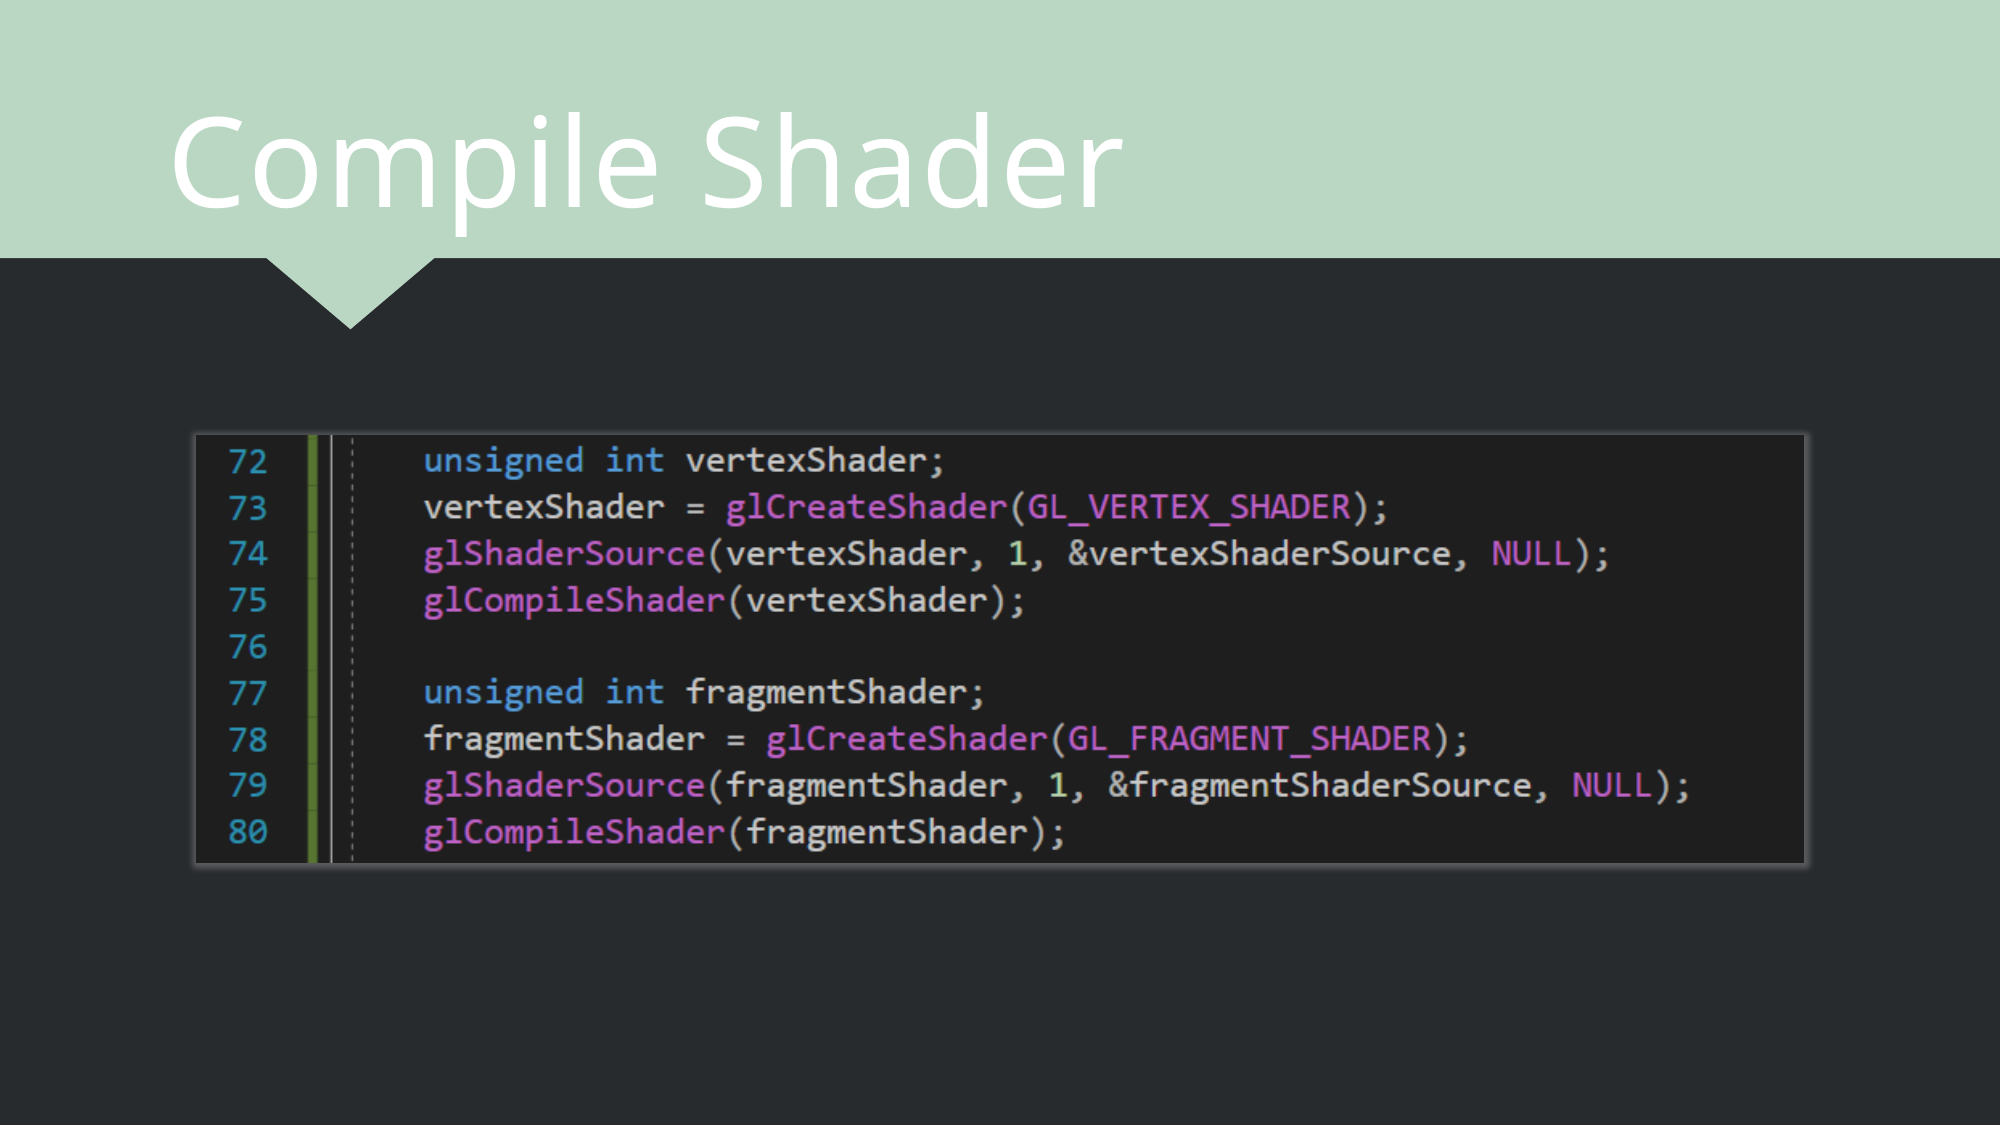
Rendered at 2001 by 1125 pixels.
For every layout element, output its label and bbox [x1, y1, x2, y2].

text_box [0, 0, 2000, 330]
picture [196, 435, 1804, 863]
